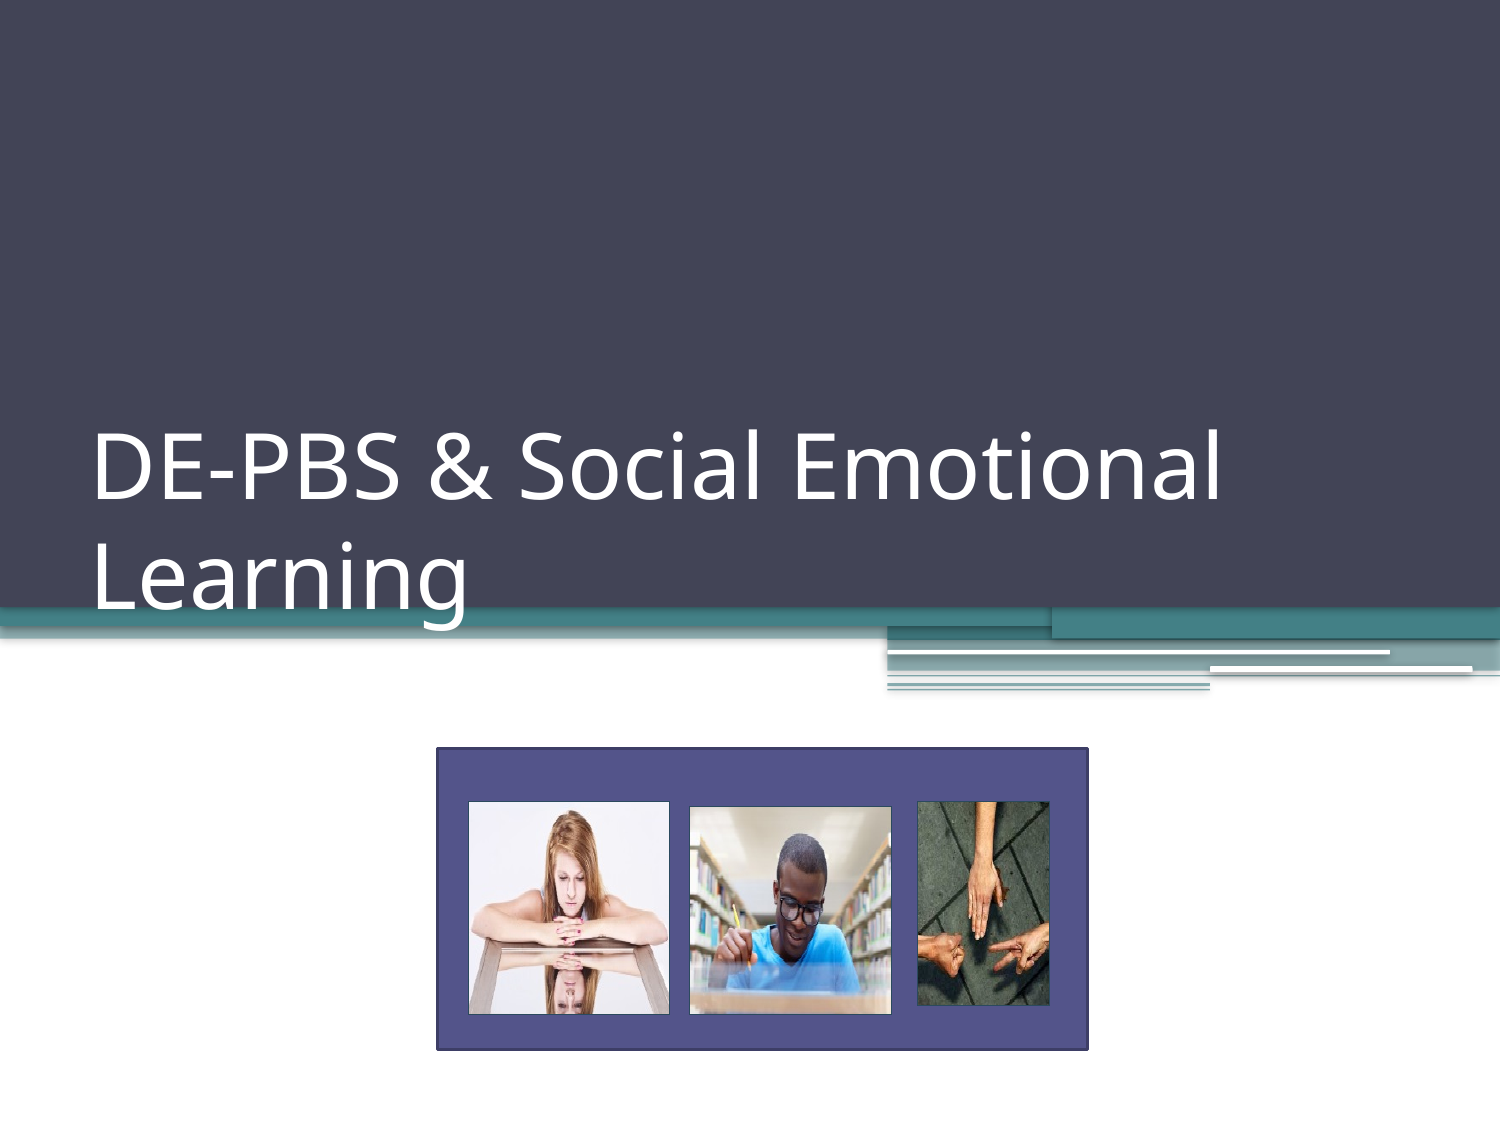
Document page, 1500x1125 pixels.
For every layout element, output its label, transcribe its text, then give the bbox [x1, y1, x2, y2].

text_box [437, 748, 1088, 1051]
title DE-PBS & Social Emotional Learning [75, 394, 1463, 636]
